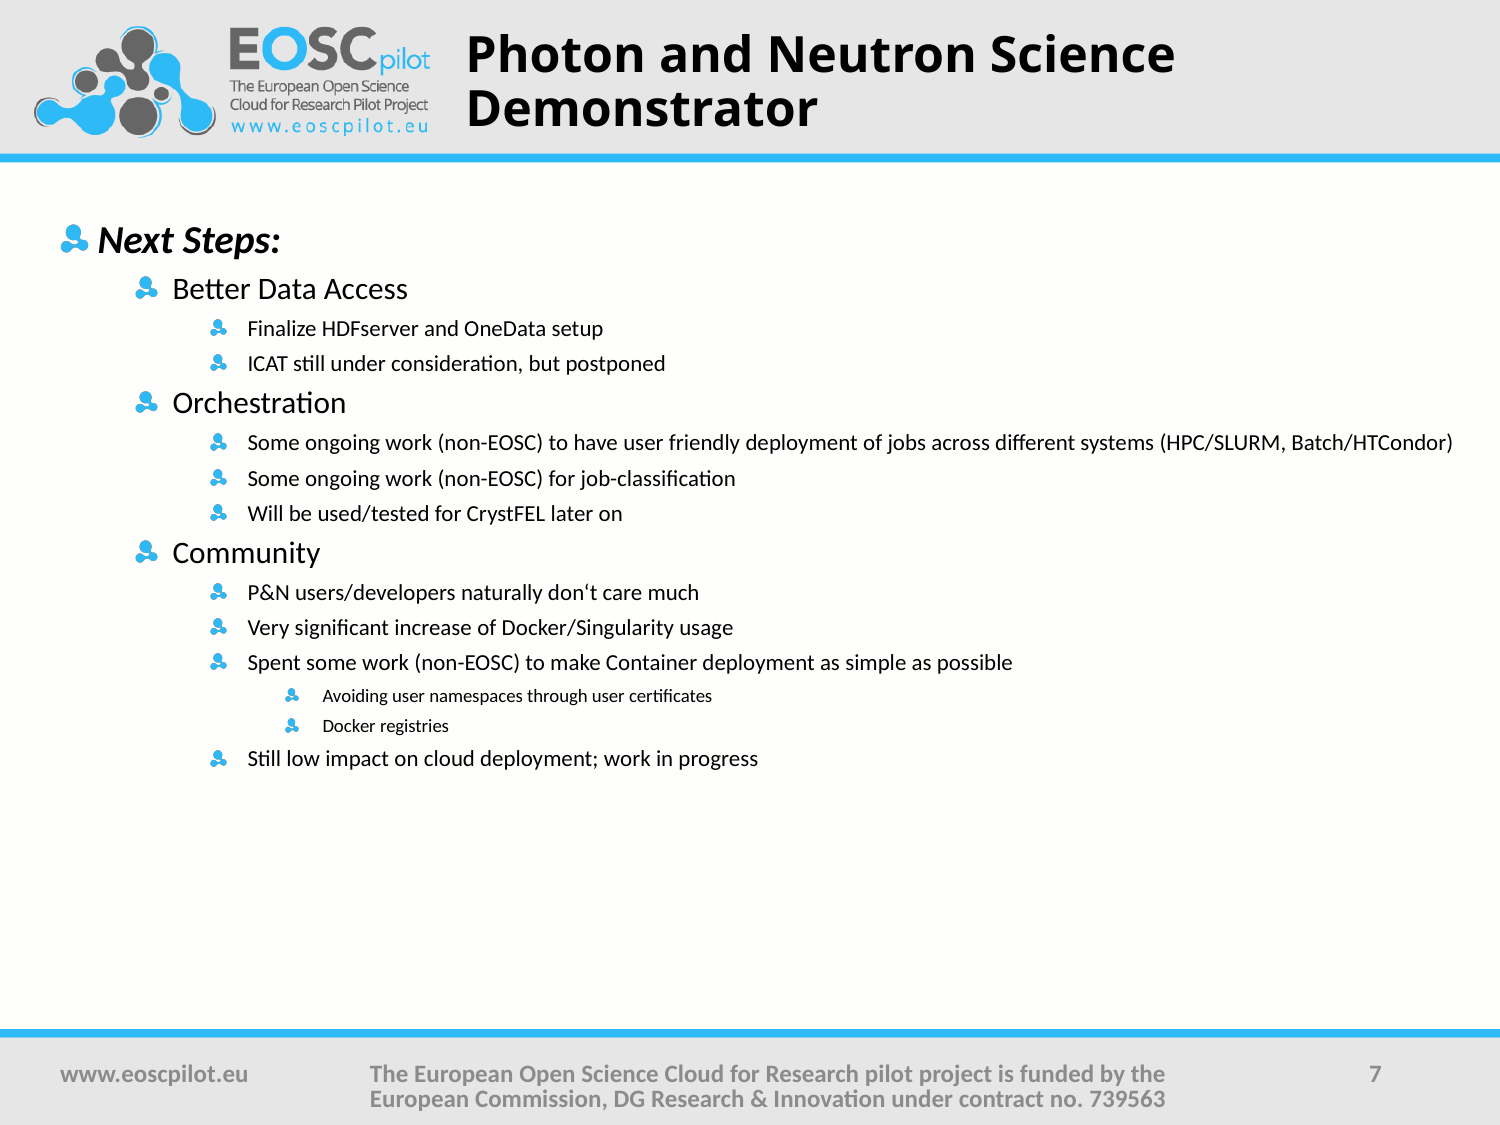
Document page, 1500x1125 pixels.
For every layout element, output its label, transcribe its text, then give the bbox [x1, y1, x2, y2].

slide_number 7 [1307, 1042, 1397, 1103]
slide_number www.eoscpilot.eu [45, 1042, 268, 1103]
picture [0, 0, 1500, 1125]
title Photon and Neutron Science Demonstrator [450, 22, 1500, 146]
list Next Steps: Better Data Access Finalize HDFserver and OneData setup ICAT still under consideration, but postponed Orchestration Some ongoing work (non-EOSC) to have user friendly deployment of jobs across different systems (HPC/SLURM, Batch/HTCondor) Some ongoing work (non-EOSC) for job-classification Will be used/tested for CrystFEL later on Community P&N users/developers naturally don‘t care much Very significant increase of Docker/Singularity usage Spent some work (non-EOSC) to make Container deployment as simple as possible Avoiding user namespaces through user certificates Docker registries Still low impact on cloud deployment; work in progress [45, 212, 1483, 991]
footer The European Open Science Cloud for Research pilot project is funded by the European Commission, DG Research & Innovation under contract no. 739563 [354, 1042, 1191, 1103]
